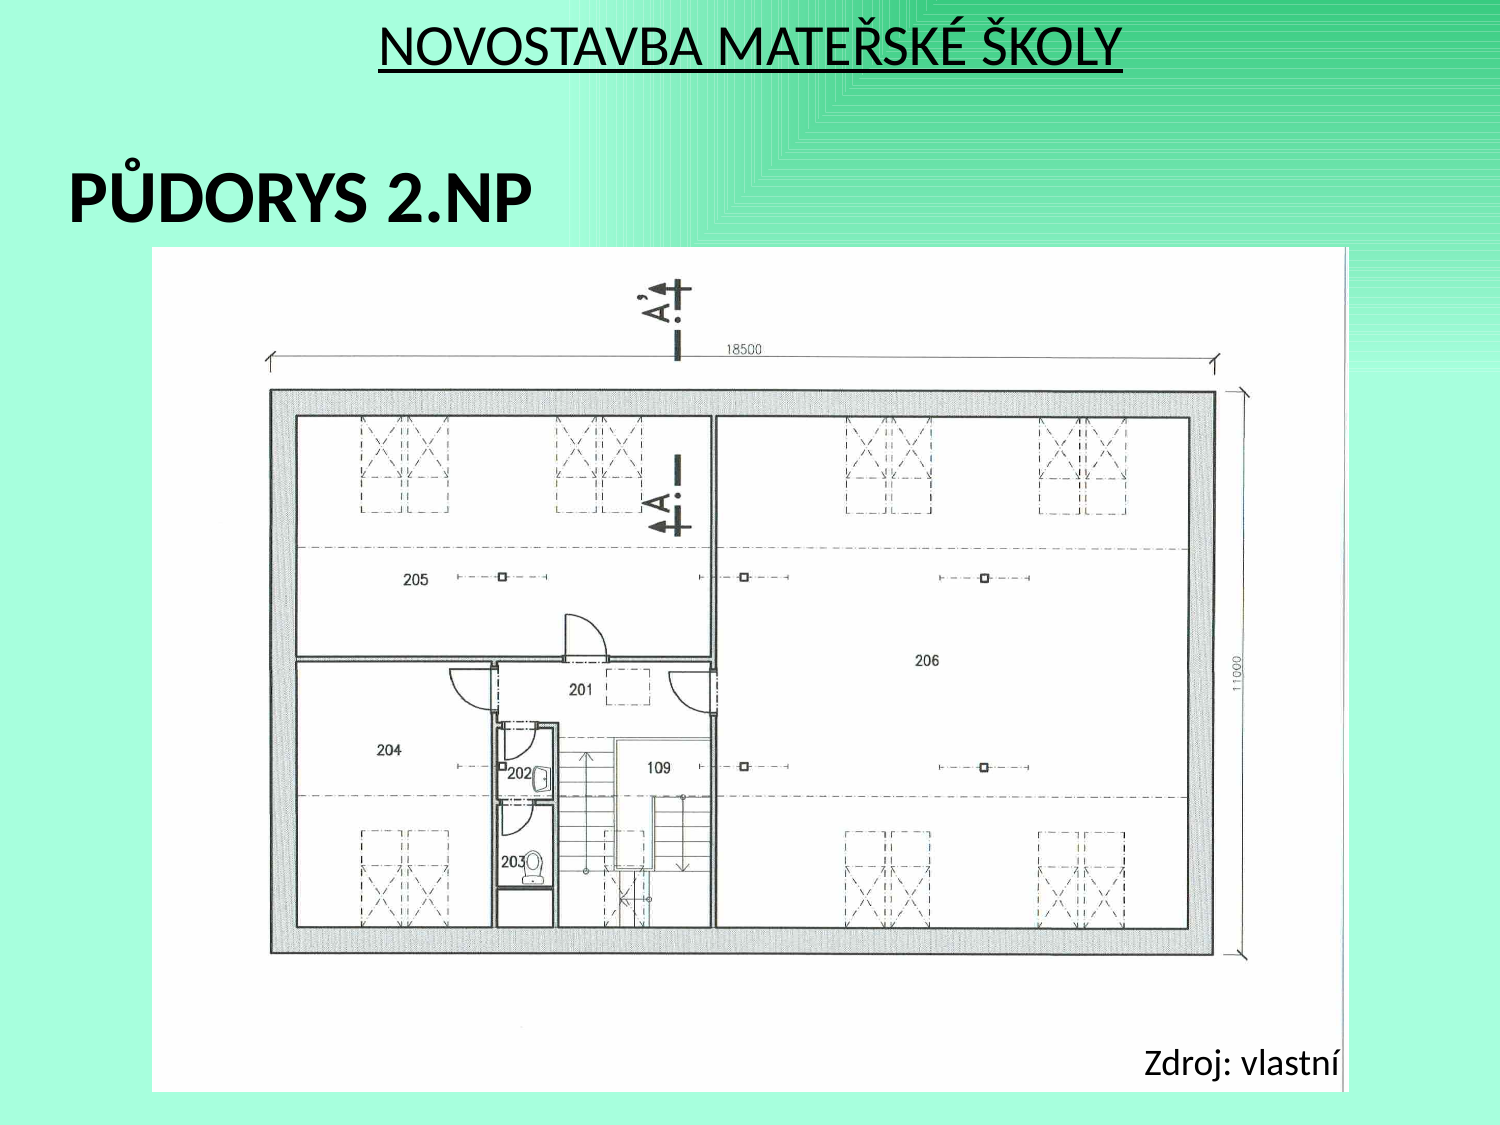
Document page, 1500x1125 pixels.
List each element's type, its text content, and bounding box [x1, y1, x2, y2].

text_box NOVOSTAVBA MATEŘSKÉ ŠKOLY PŮDORYS 2.NP [0, 0, 1500, 245]
picture [152, 247, 1349, 1092]
